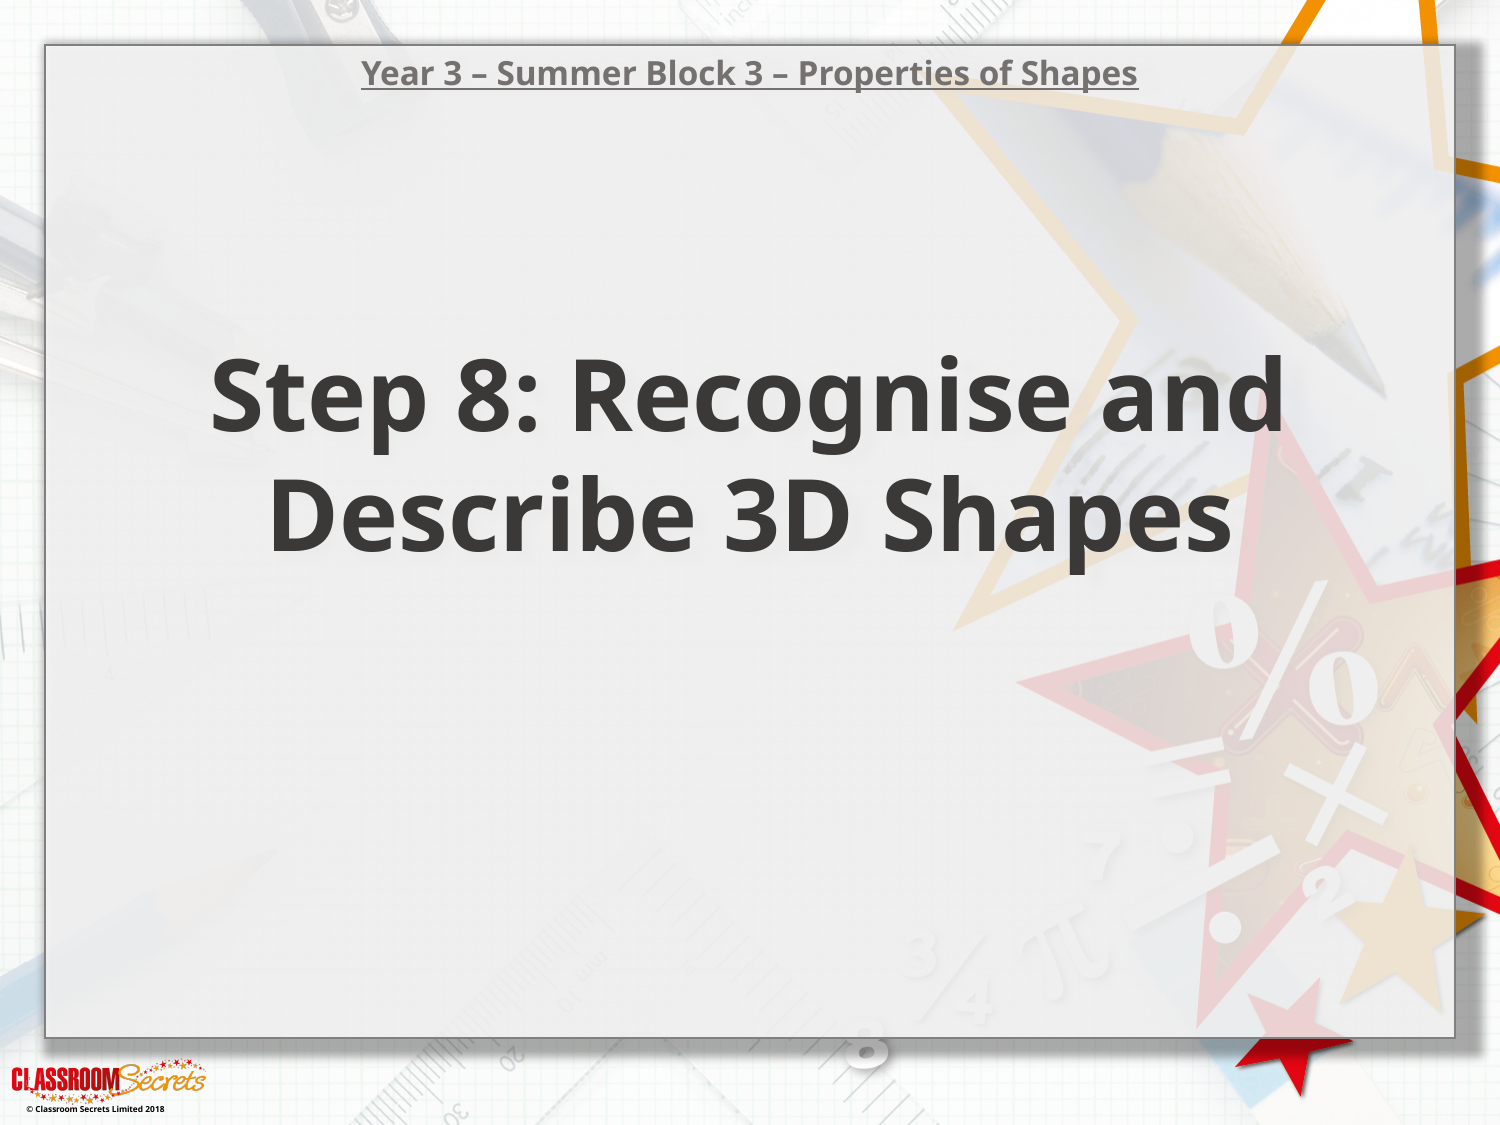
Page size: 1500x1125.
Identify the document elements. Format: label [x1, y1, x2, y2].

picture [0, 0, 1500, 1125]
text_box [11, 1058, 207, 1123]
